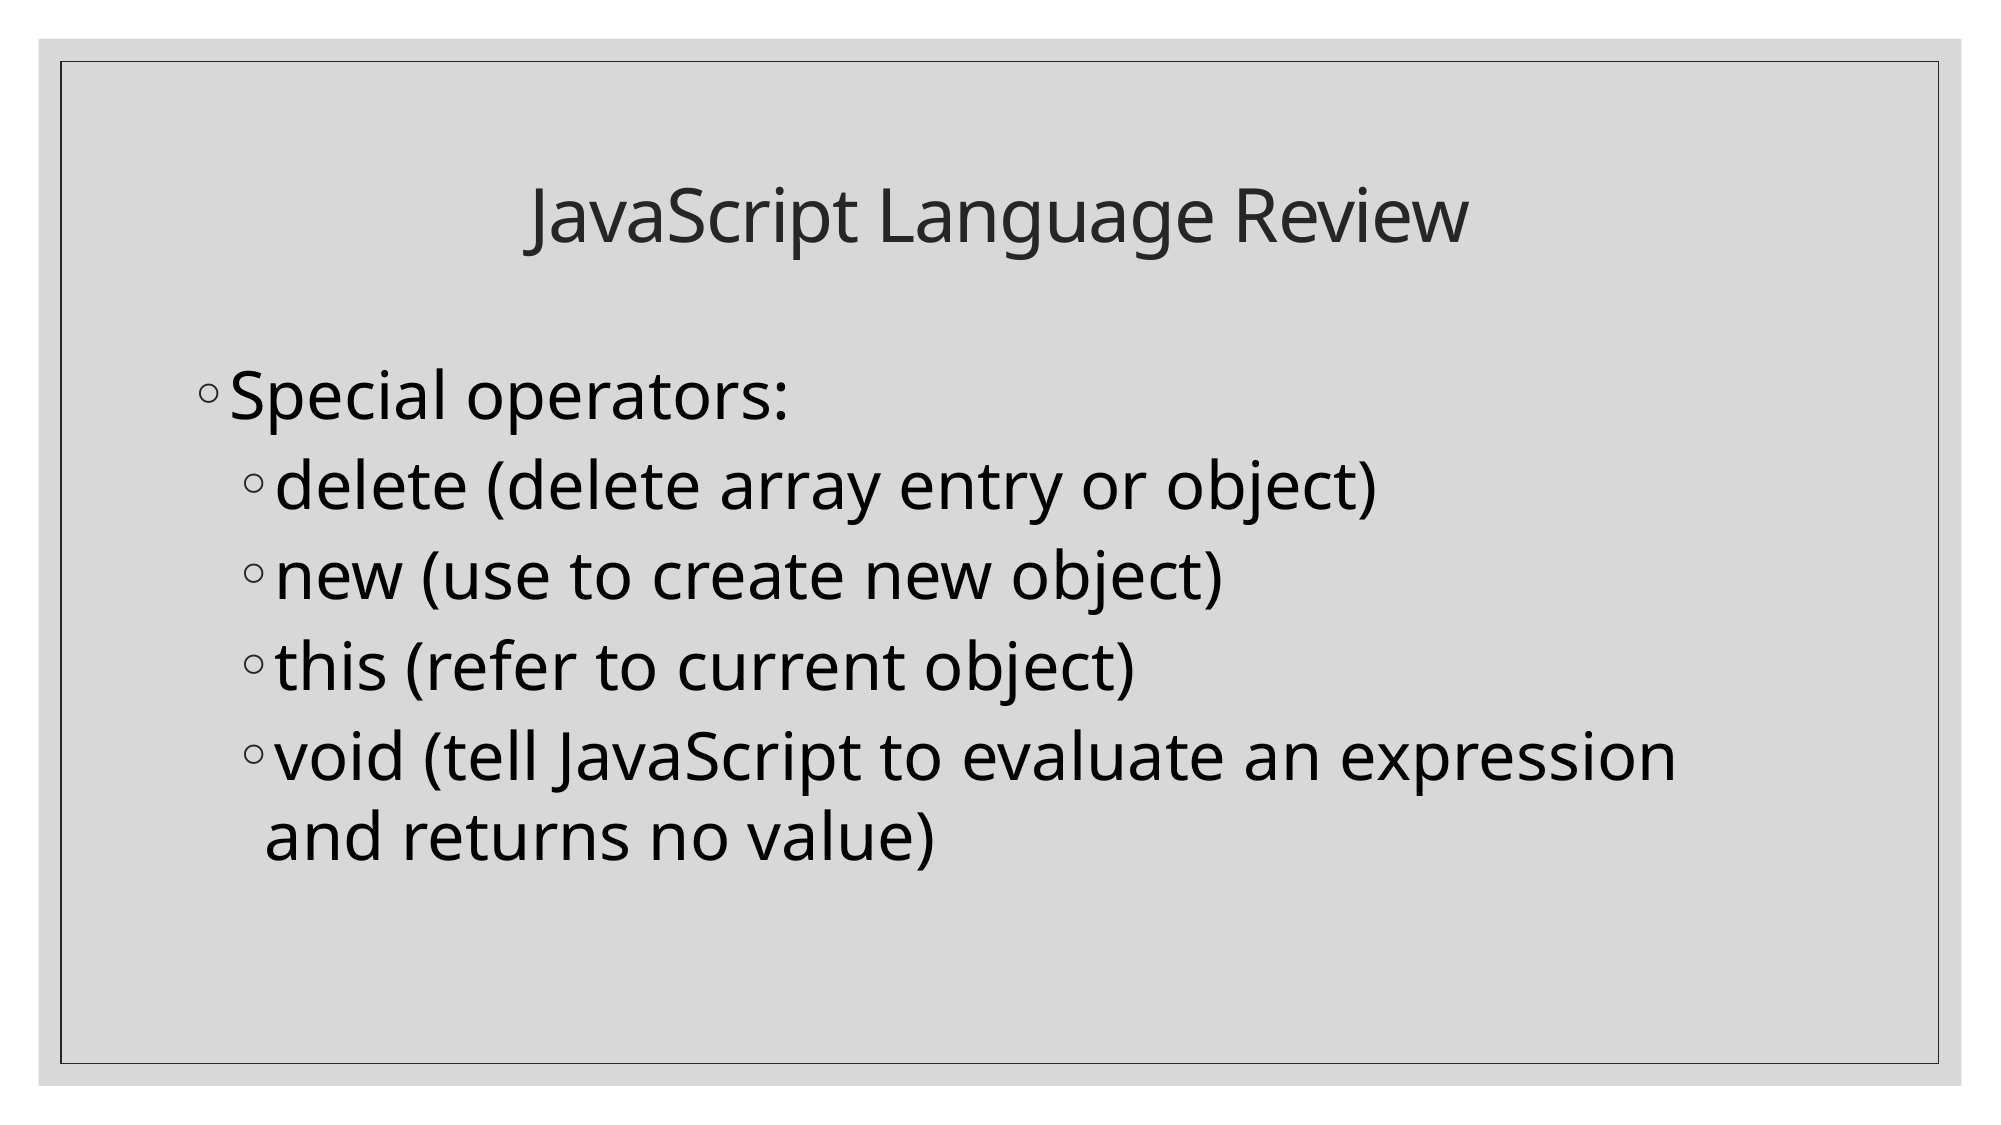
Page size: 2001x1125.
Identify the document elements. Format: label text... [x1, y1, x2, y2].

list Special operators: delete (delete array entry or object) new (use to create new object) this (refer to current object) void (tell JavaScript to evaluate an expression and returns no value) [174, 345, 1825, 977]
title JavaScript Language Review [174, 105, 1825, 331]
